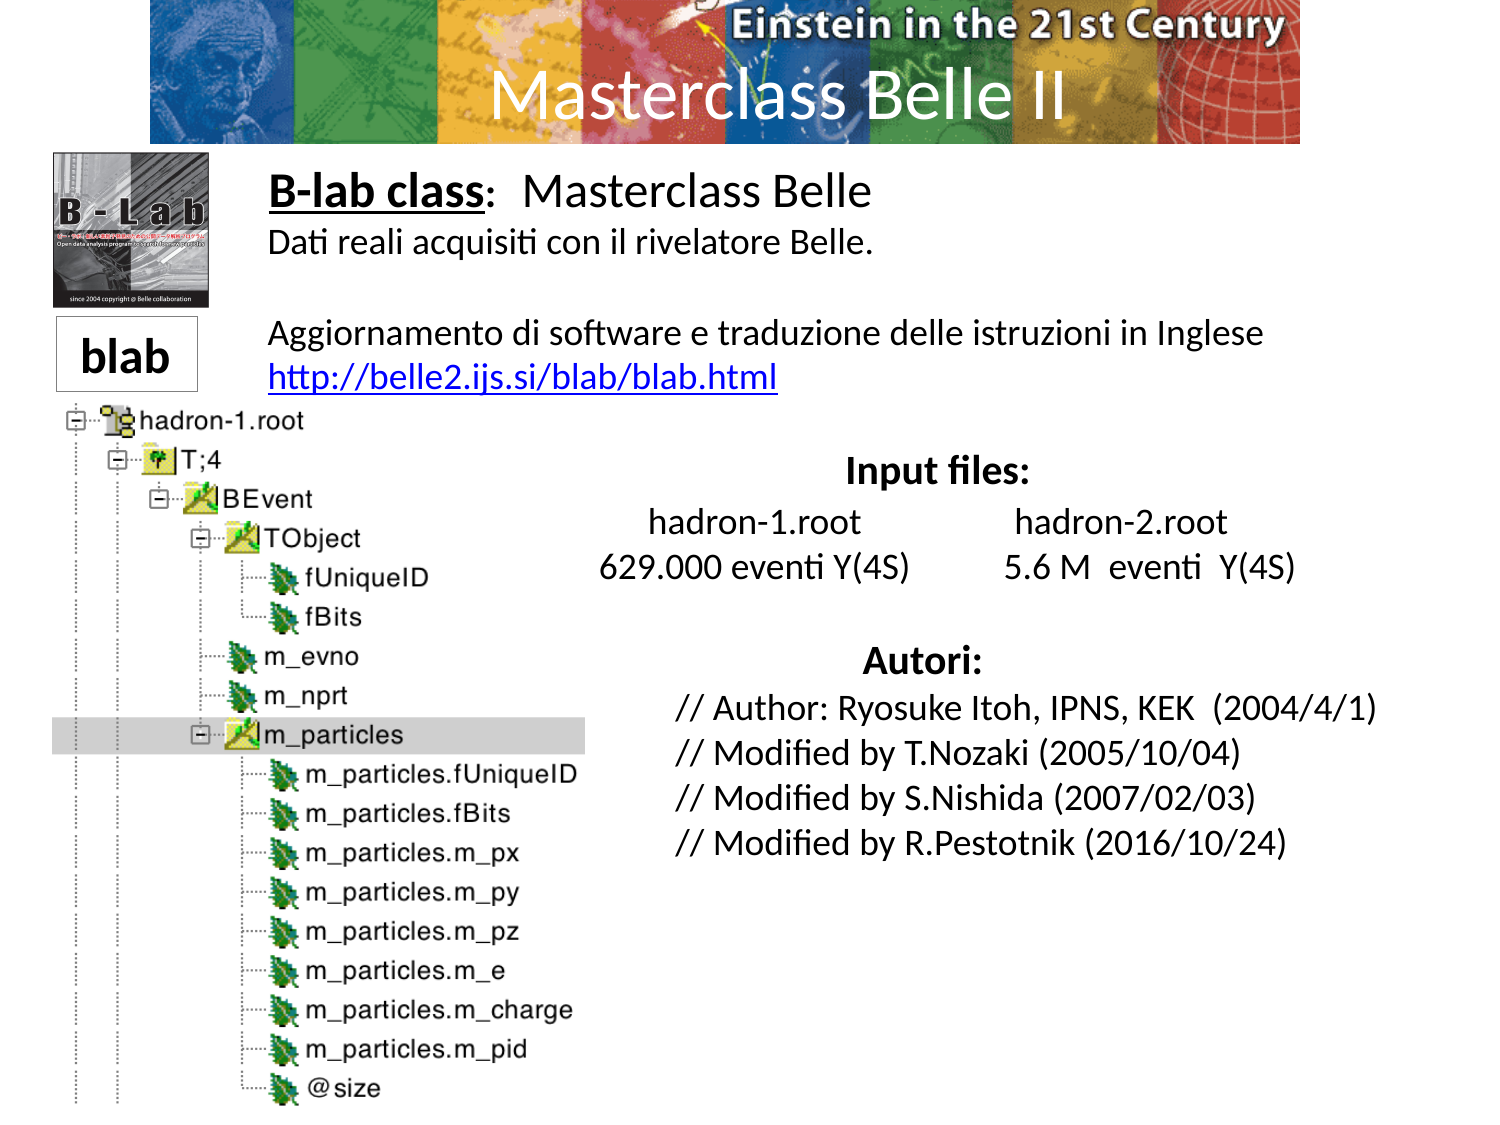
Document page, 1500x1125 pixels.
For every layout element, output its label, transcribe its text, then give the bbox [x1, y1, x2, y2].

text_box B-lab class: Masterclass Belle Dati reali acquisiti con il rivelatore Belle. Aggiornamento di software e traduzione delle istruzioni in Inglese http://belle2.ijs.si/blab/blab.html Input files: hadron-1.root hadron-2.root 629.000 eventi Y(4S) 5.6 M eventi Y(4S) Autori: // Author: Ryosuke Itoh, IPNS, KEK (2004/4/1) // Modified by T.Nozaki (2005/10/04) // Modified by S.Nishida (2007/02/03) // Modified by R.Pestotnik (2016/10/24) [6, 150, 1463, 1010]
picture [53, 152, 209, 308]
picture [52, 400, 585, 1110]
text_box blab [56, 316, 198, 392]
picture [149, 0, 1301, 144]
